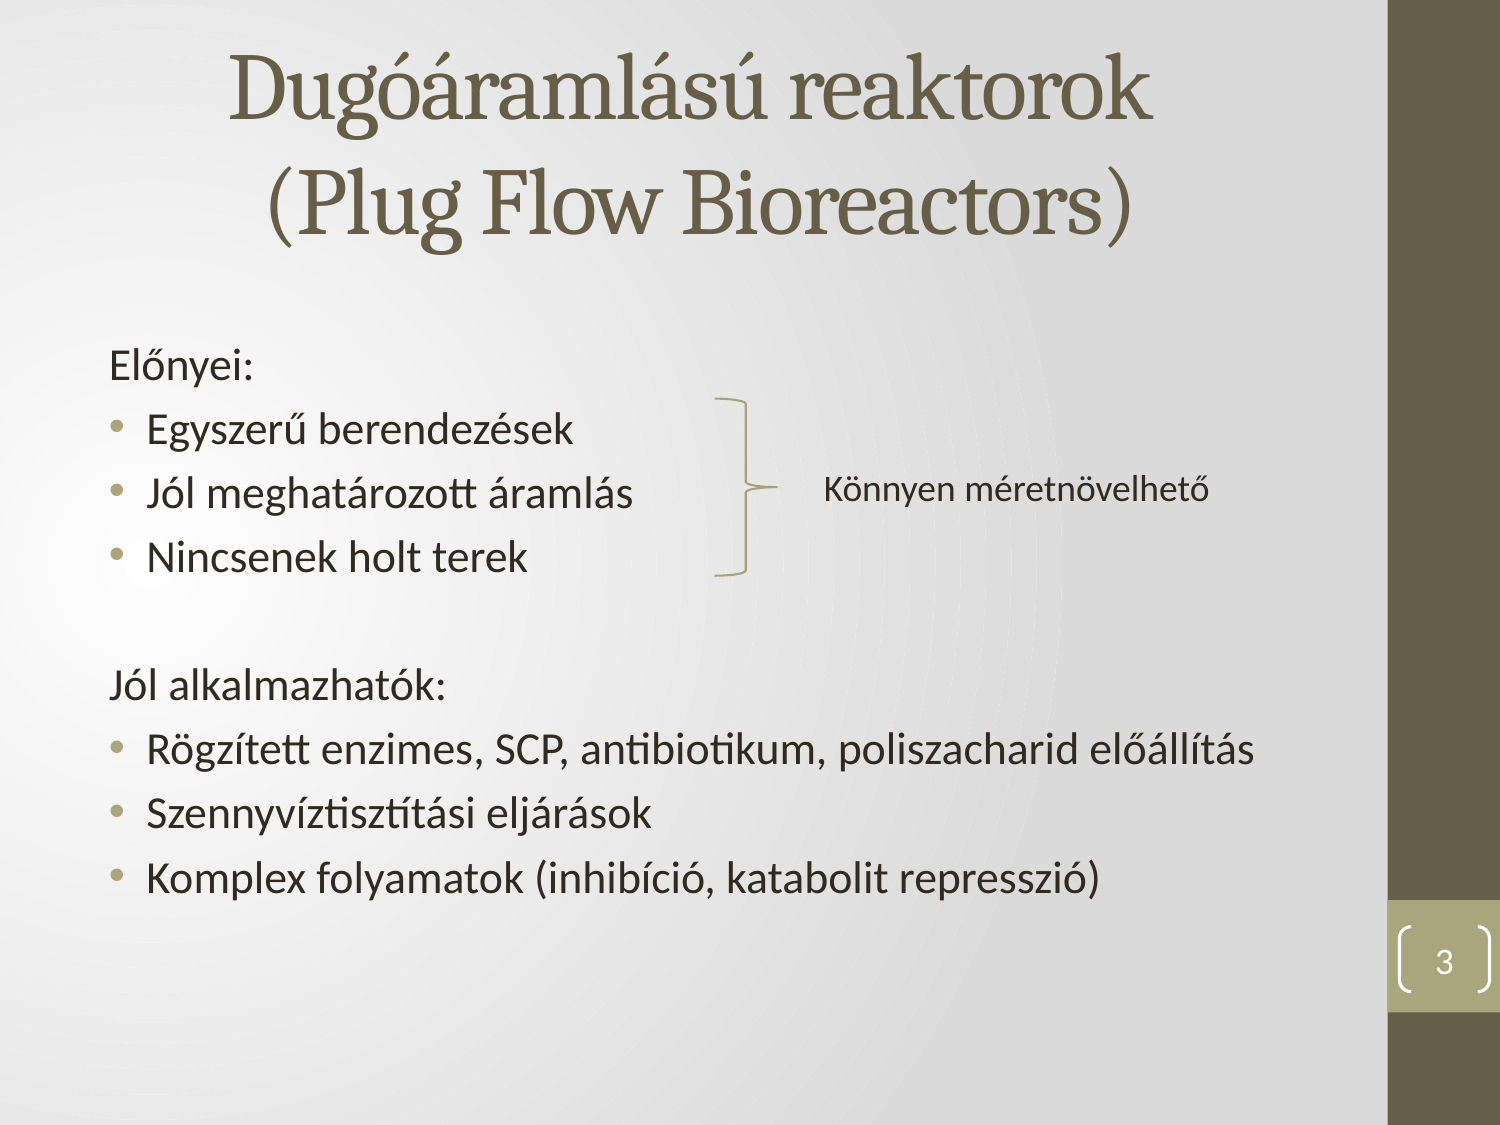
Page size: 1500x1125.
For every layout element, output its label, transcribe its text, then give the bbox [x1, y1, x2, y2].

title Dugóáramlású reaktorok (Plug Flow Bioreactors) [75, 45, 1325, 233]
slide_number 3 [1397, 925, 1492, 994]
text_box Könnyen méretnövelhető [809, 456, 1294, 517]
text_box [714, 397, 779, 577]
list Előnyei: Egyszerű berendezések Jól meghatározott áramlás Nincsenek holt terek Jól alkalmazhatók: Rögzített enzimes, SCP, antibiotikum, poliszacharid előállítás Szennyvíztisztítási eljárások Komplex folyamatok (inhibíció, katabolit represszió) [75, 262, 1325, 1050]
